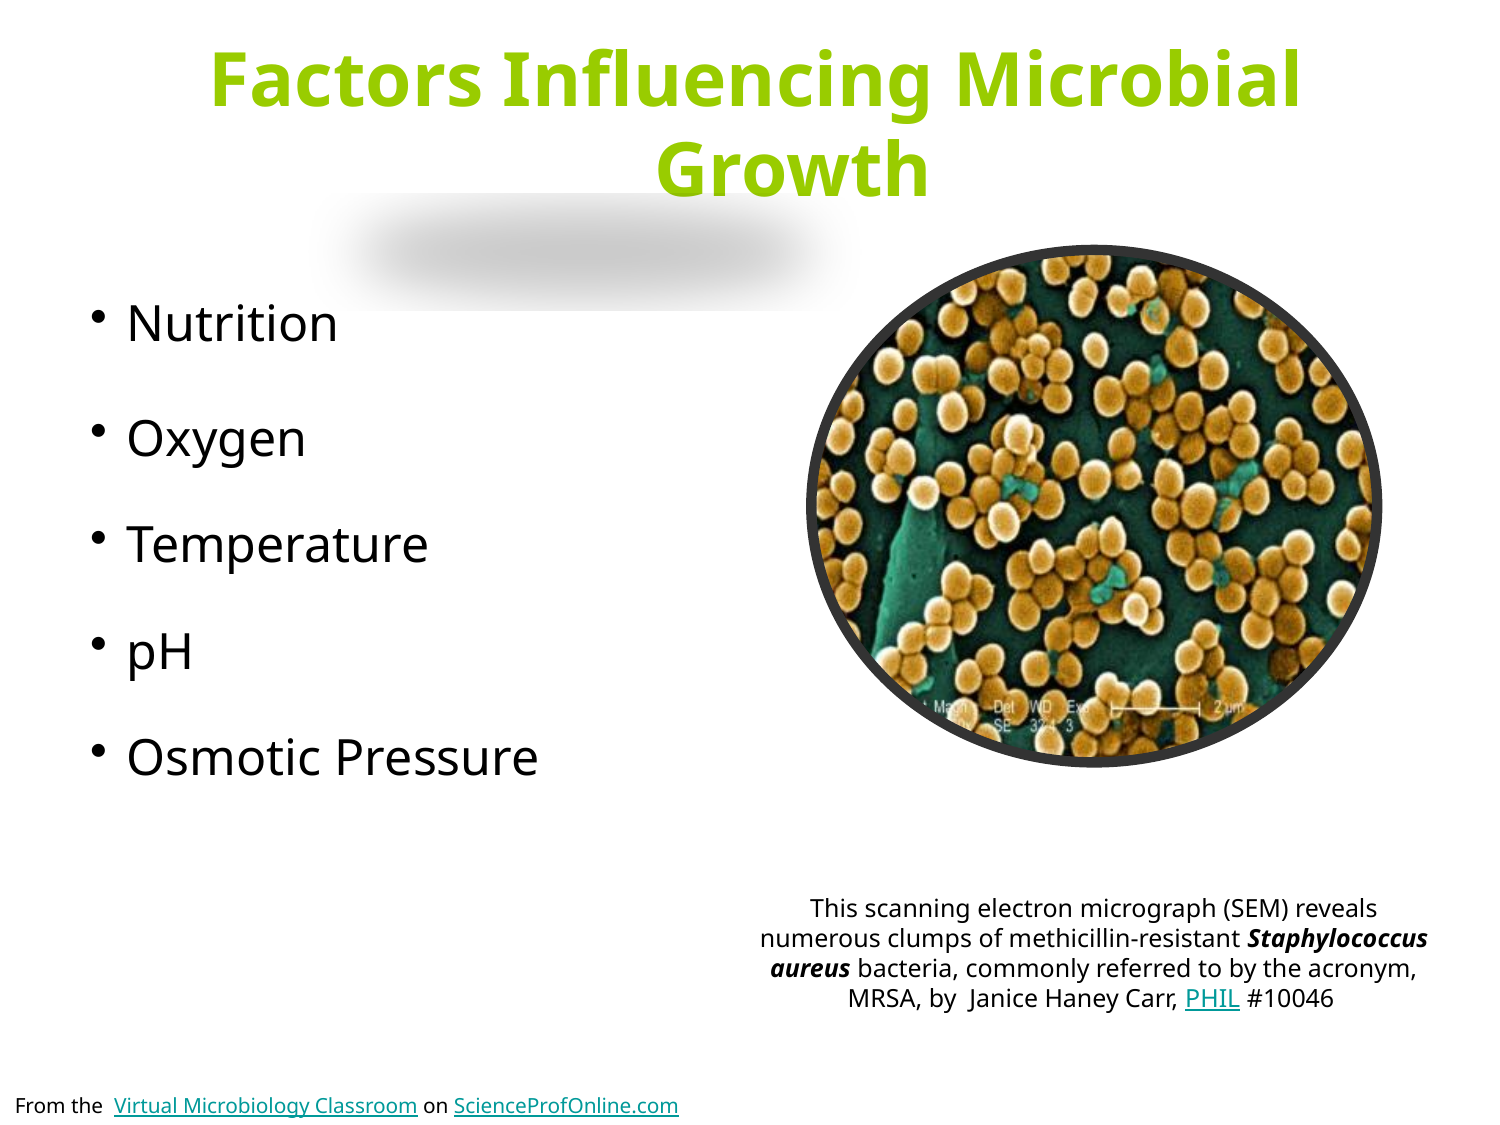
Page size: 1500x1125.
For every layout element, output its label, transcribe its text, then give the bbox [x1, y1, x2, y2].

title Factors Influencing Microbial Growth [62, 50, 1450, 193]
list Nutrition Oxygen Temperature pH Osmotic Pressure [75, 290, 675, 929]
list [811, 249, 1378, 763]
text_box From the Virtual Microbiology Classroom on ScienceProfOnline.com [0, 1085, 750, 1125]
text_box This scanning electron micrograph (SEM) reveals numerous clumps of methicillin-resistant Staphylococcus aureus bacteria, commonly referred to by the acronym, MRSA, by Janice Haney Carr, PHIL #10046 [744, 884, 1445, 1054]
